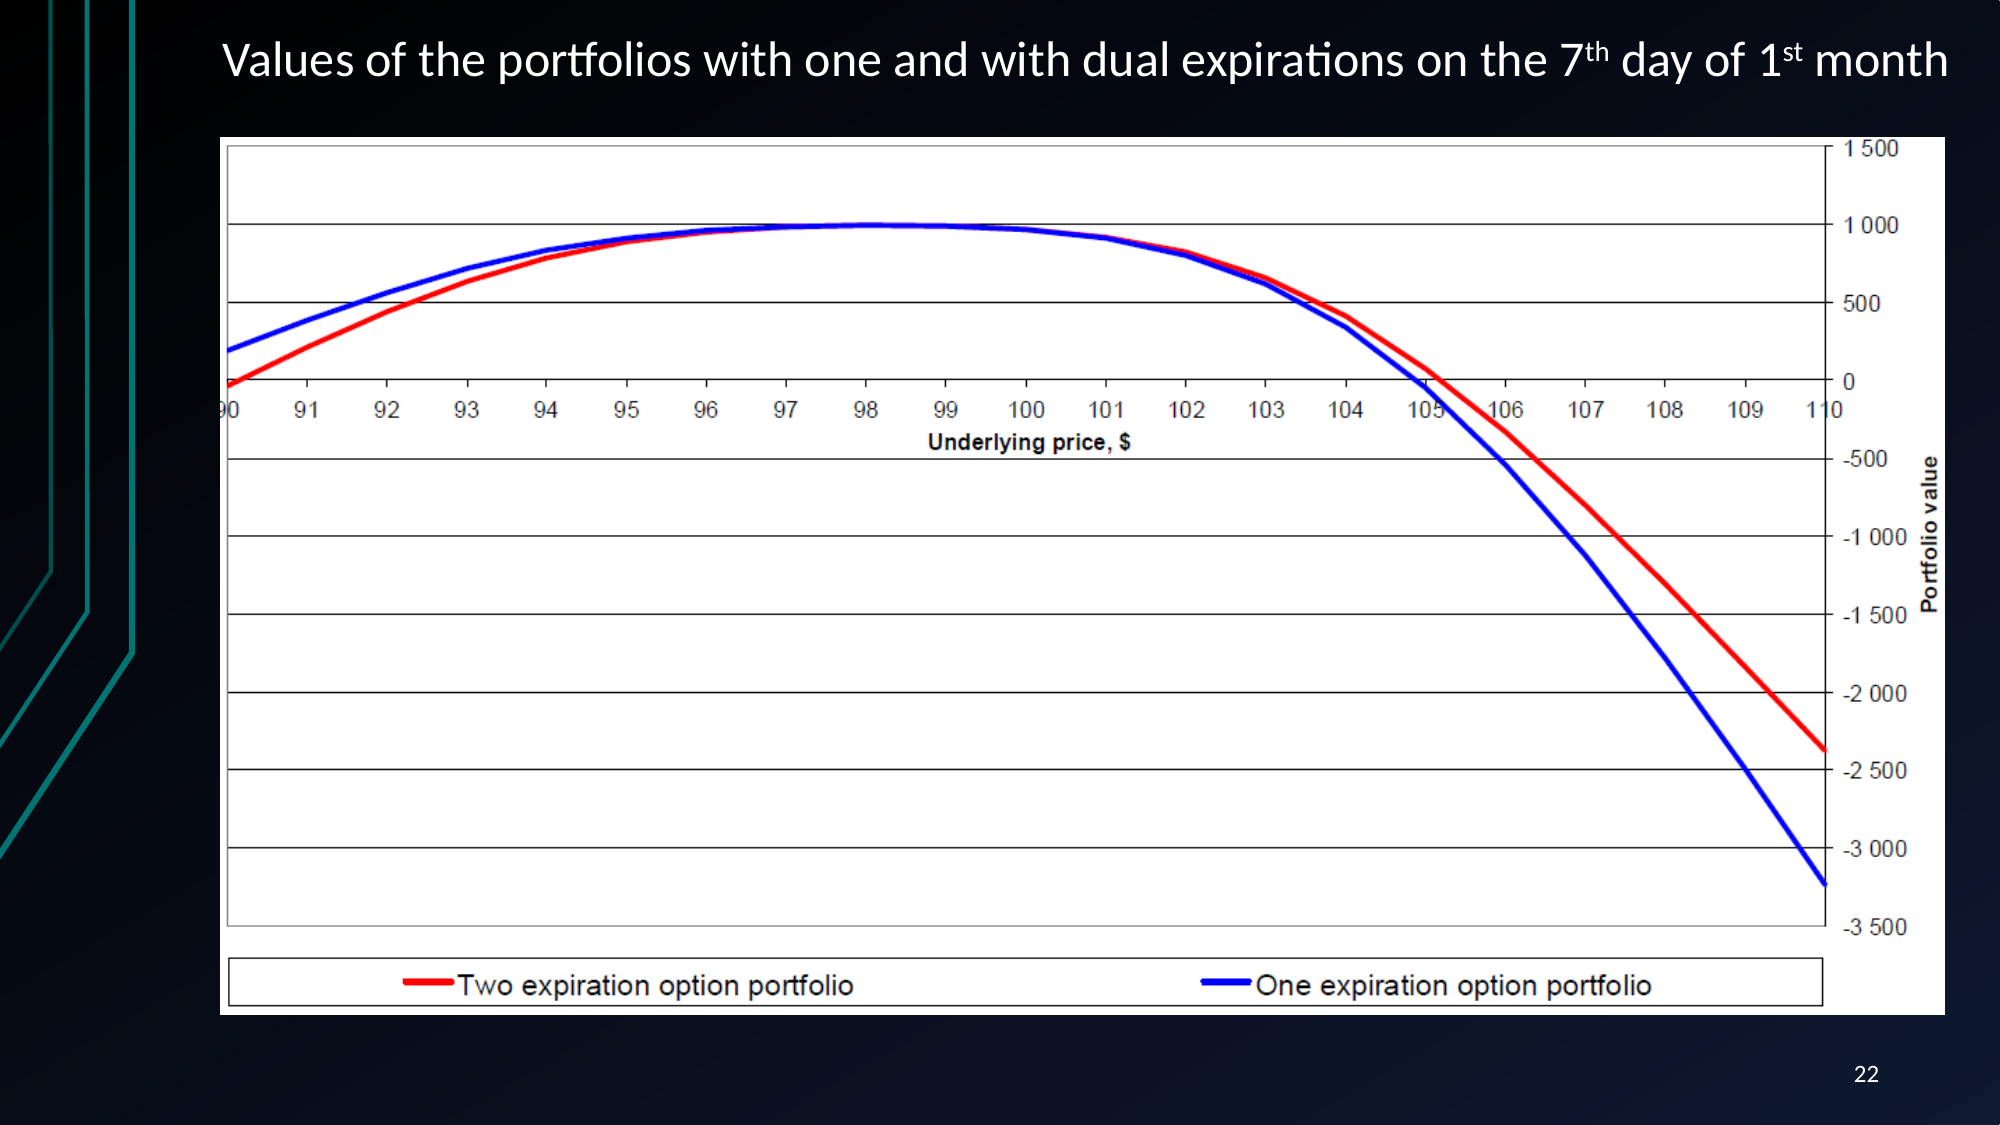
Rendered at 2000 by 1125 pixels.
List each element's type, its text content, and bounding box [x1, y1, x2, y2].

slide_number 22 [1732, 1042, 1900, 1103]
picture [219, 136, 1945, 1015]
text_box Values of the portfolios with one and with dual expirations on the 7th day of 1st month [172, 18, 2000, 94]
